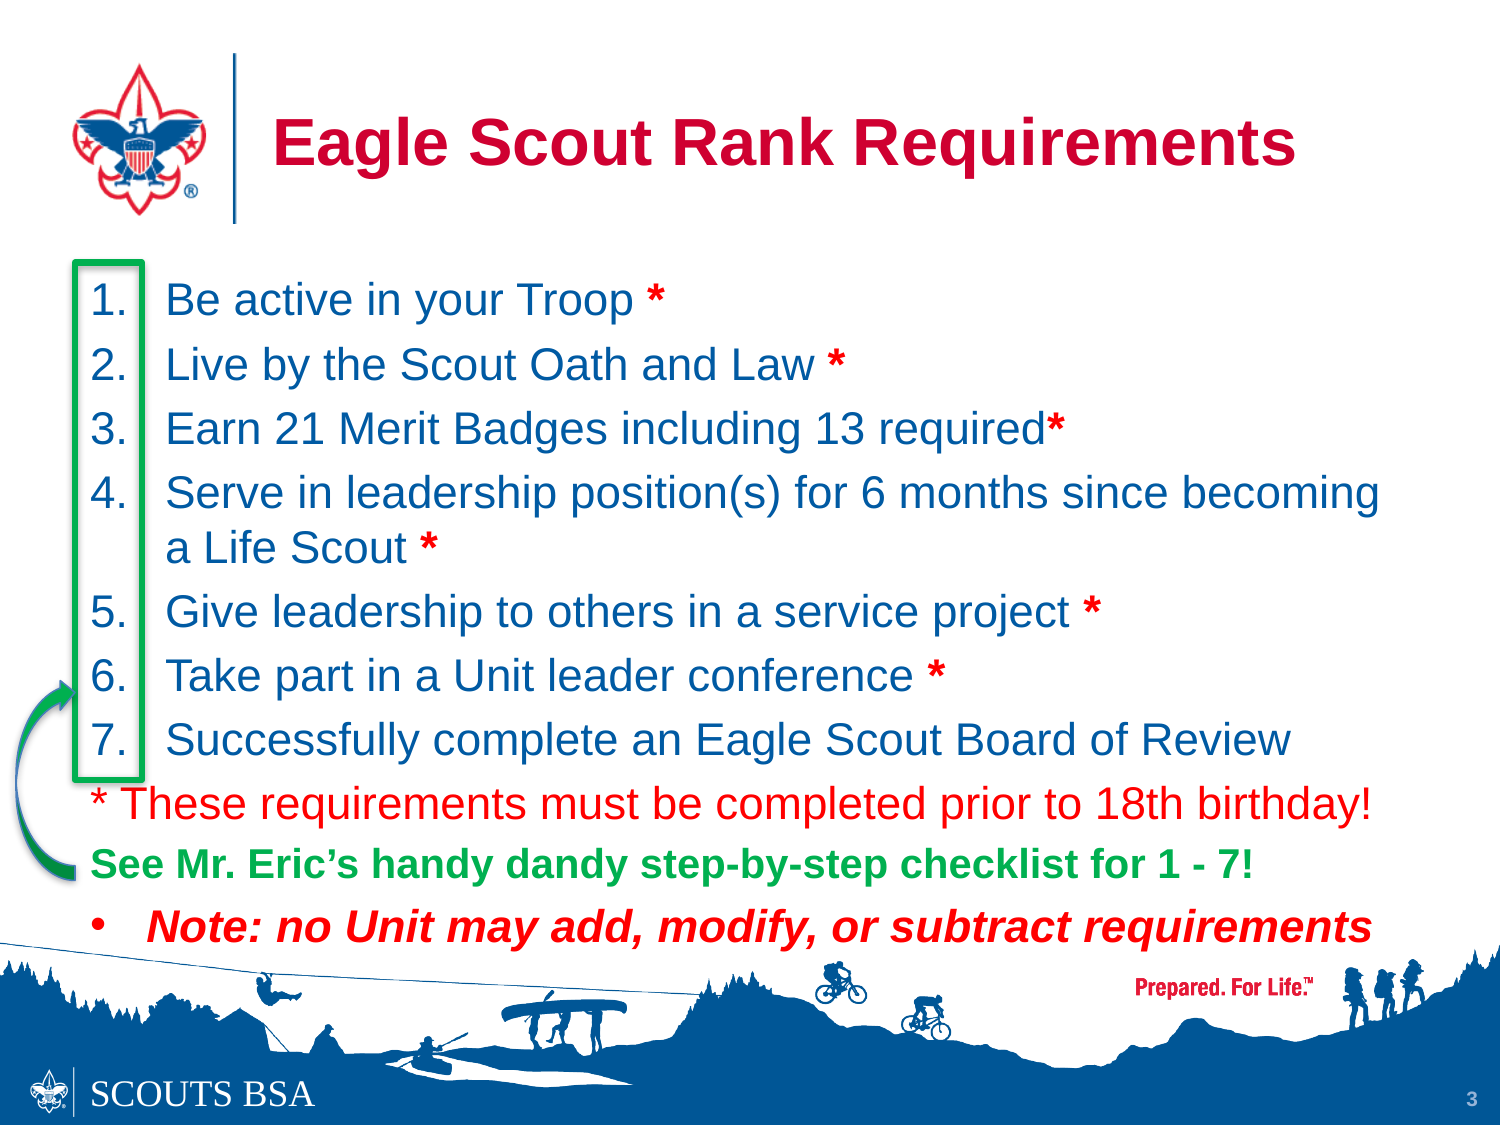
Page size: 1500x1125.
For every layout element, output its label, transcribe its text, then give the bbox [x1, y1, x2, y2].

picture [0, 941, 1500, 1125]
title Eagle Scout Rank Requirements [256, 44, 1413, 233]
slide_number 3 [1425, 1067, 1493, 1125]
text_box [74, 262, 143, 780]
picture [72, 53, 237, 224]
list Be active in your Troop * Live by the Scout Oath and Law * Earn 21 Merit Badges including 13 required* Serve in leadership position(s) for 6 months since becoming a Life Scout * Give leadership to others in a service project * Take part in a Unit leader conference * Successfully complete an Eagle Scout Board of Review * These requirements must be completed prior to 18th birthday! See Mr. Eric’s handy dandy step-by-step checklist for 1 - 7! Note: no Unit may add, modify, or subtract requirements [74, 262, 1426, 1006]
text_box [15, 679, 76, 882]
